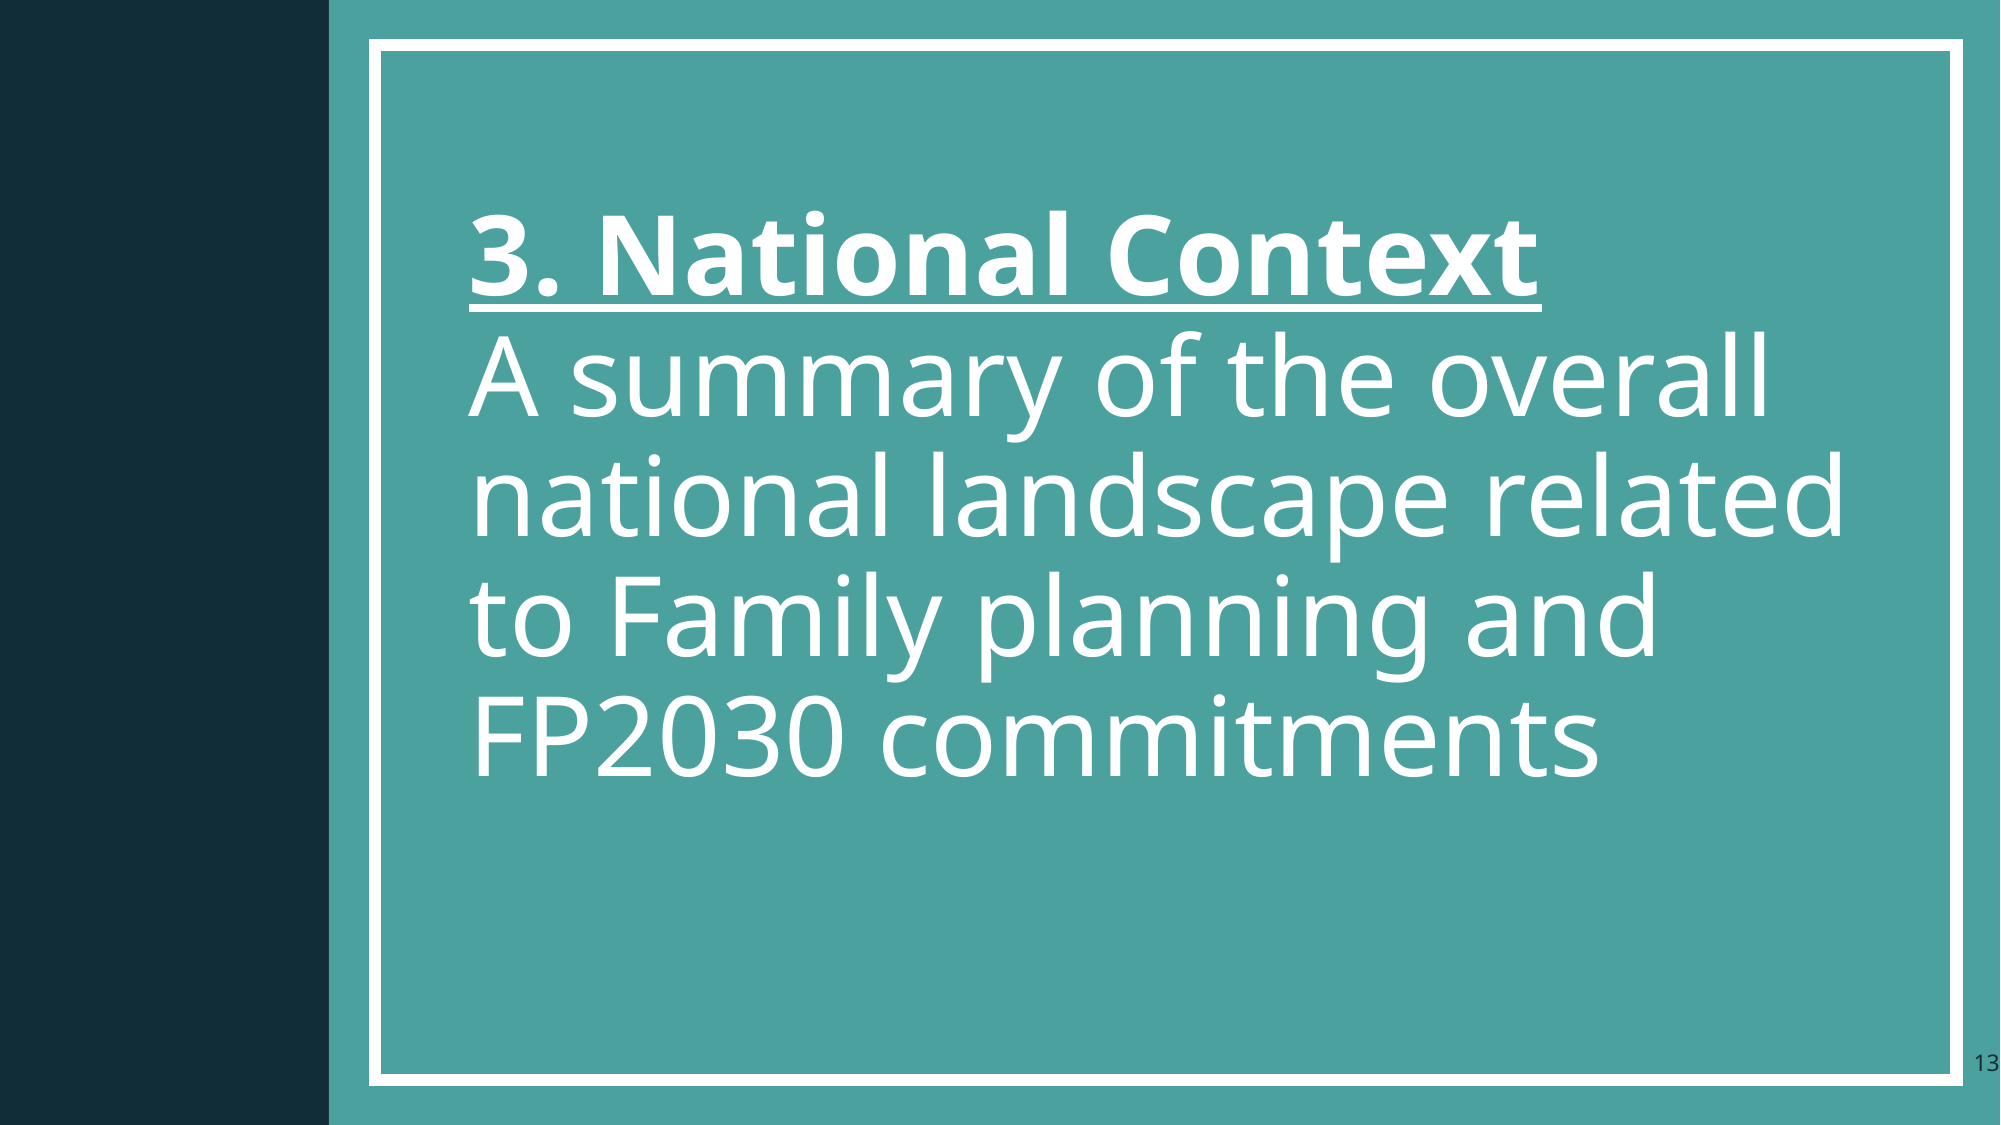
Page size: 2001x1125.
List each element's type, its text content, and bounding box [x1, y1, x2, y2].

slide_number 13 [1925, 1048, 2000, 1079]
title 3. National Context A summary of the overall national landscape related to Family planning and FP2030 commitments [454, 192, 1915, 1061]
